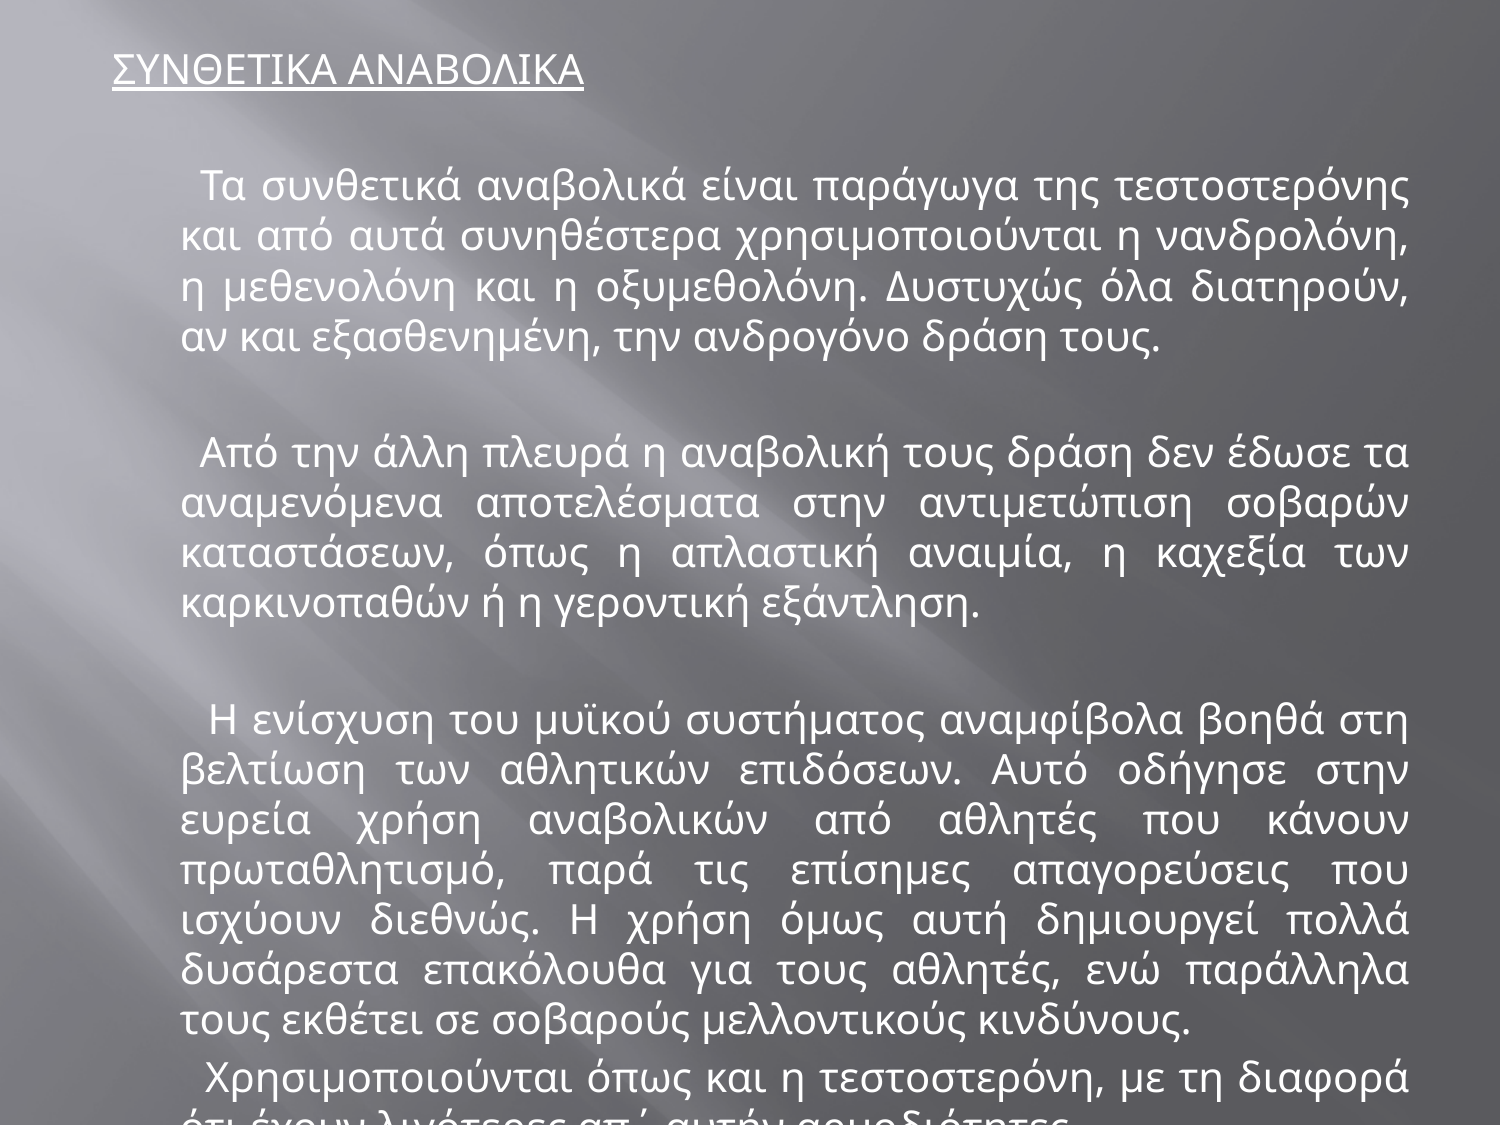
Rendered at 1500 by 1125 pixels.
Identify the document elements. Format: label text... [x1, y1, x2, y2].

list ΣΥΝΘΕΤΙΚΑ ΑΝΑΒΟΛΙΚΑ Τα συνθετικά αναβολικά είναι παράγωγα της τεστοστερόνης και από αυτά συνηθέστερα χρησιμοποιούνται η νανδρολόνη, η μεθενολόνη και η οξυμεθολόνη. Δυστυχώς όλα διατηρούν, αν και εξασθενημένη, την ανδρογόνο δράση τους. Από την άλλη πλευρά η αναβολική τους δράση δεν έδωσε τα αναμενόμενα αποτελέσματα στην αντιμετώπιση σοβαρών καταστάσεων, όπως η απλαστική αναιμία, η καχεξία των καρκινοπαθών ή η γεροντική εξάντληση. Η ενίσχυση του μυϊκού συστήματος αναμφίβολα βοηθά στη βελτίωση των αθλητικών επιδόσεων. Αυτό οδήγησε στην ευρεία χρήση αναβολικών από αθλητές που κάνουν πρωταθλητισμό, παρά τις επίσημες απαγορεύσεις που ισχύουν διεθνώς. Η χρήση όμως αυτή δημιουργεί πολλά δυσάρεστα επακόλουθα για τους αθλητές, ενώ παράλληλα τους εκθέτει σε σοβαρούς μελλοντικούς κινδύνους. Χρησιμοποιούνται όπως και η τεστοστερόνη, με τη διαφορά ότι έχουν λιγότερες απ΄ αυτήν αρμοδιότητες [75, 35, 1425, 1102]
